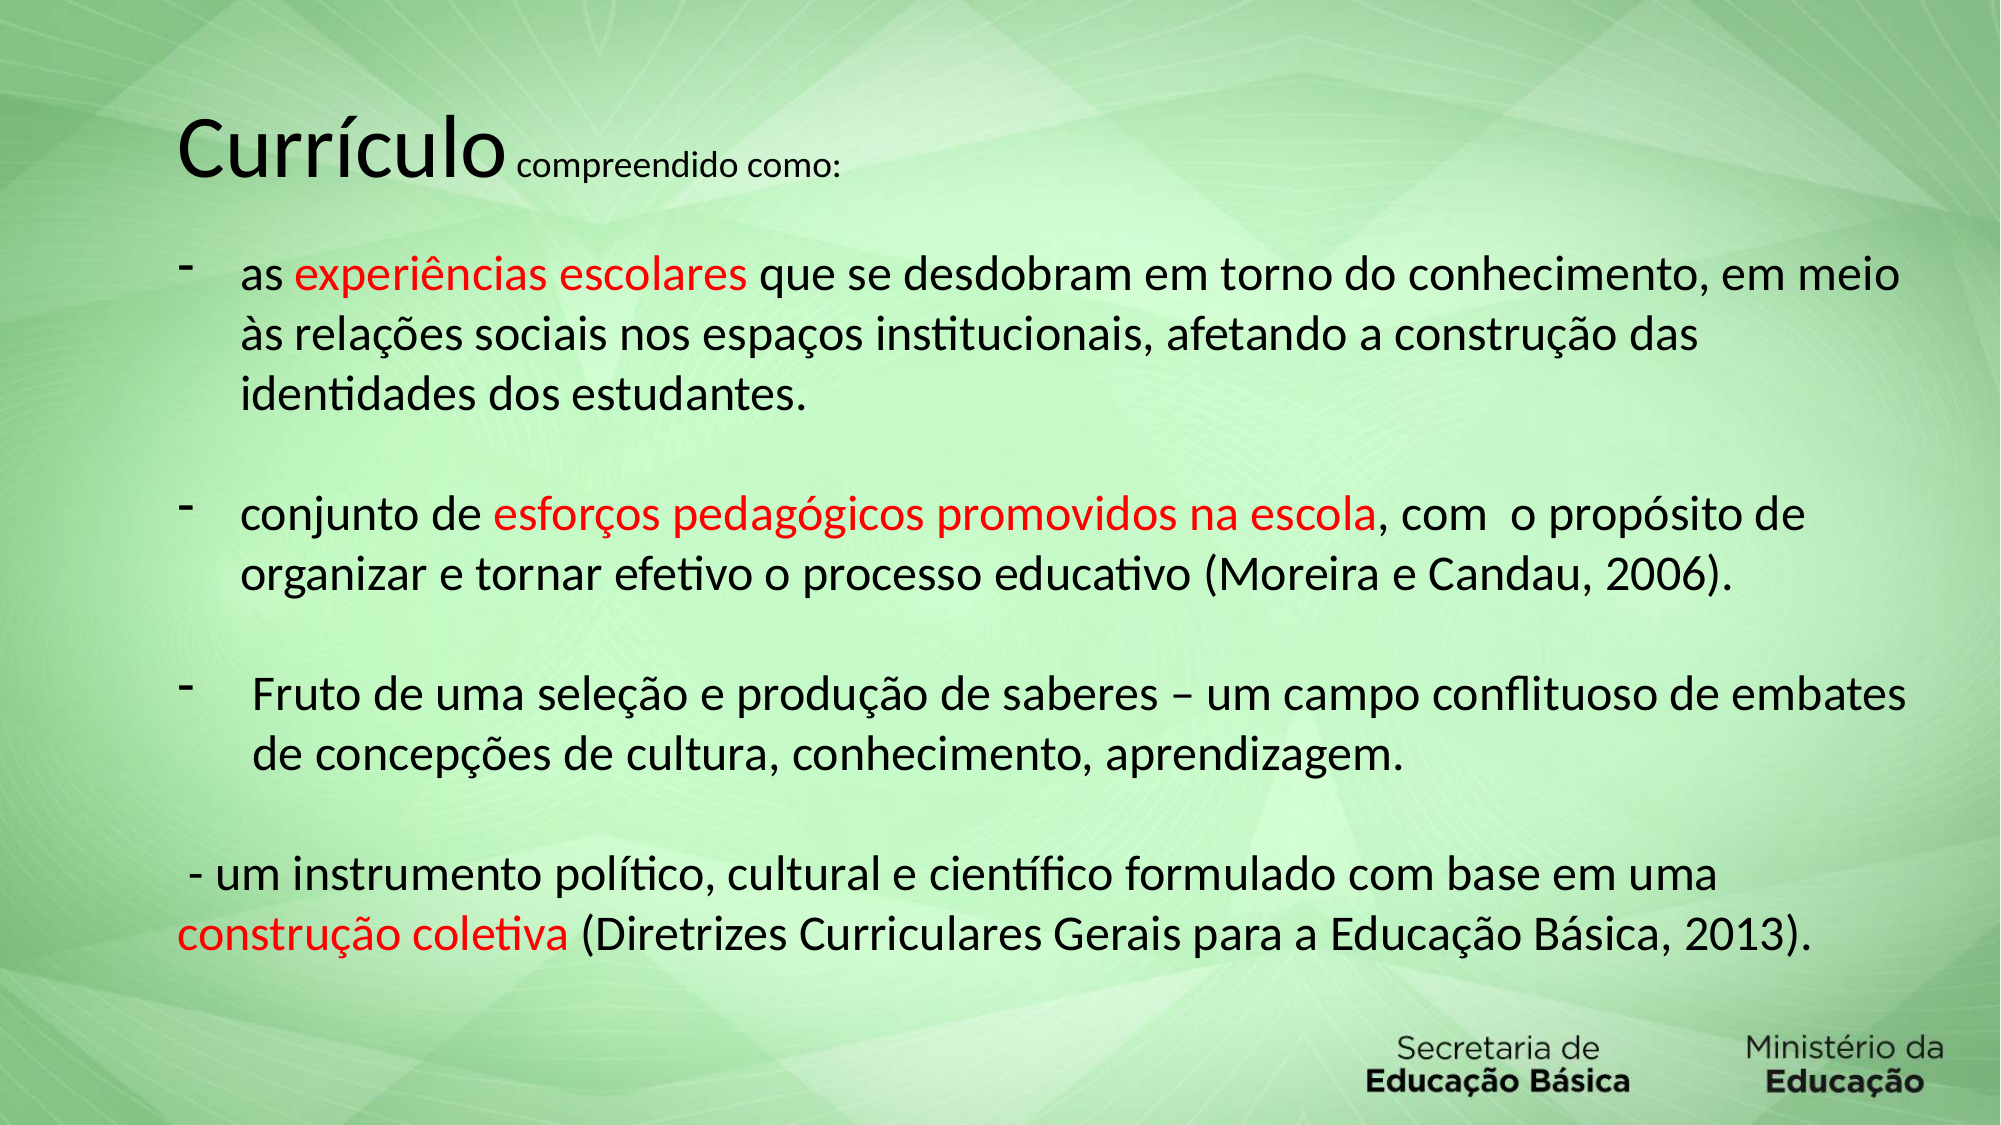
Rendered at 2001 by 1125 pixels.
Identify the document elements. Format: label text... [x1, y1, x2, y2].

picture [0, 0, 2001, 1125]
text_box Currículo compreendido como: as experiências escolares que se desdobram em torno do conhecimento, em meio às relações sociais nos espaços institucionais, afetando a construção das identidades dos estudantes. conjunto de esforços pedagógicos promovidos na escola, com o propósito de organizar e tornar efetivo o processo educativo (Moreira e Candau, 2006). Fruto de uma seleção e produção de saberes – um campo conflituoso de embates de concepções de cultura, conhecimento, aprendizagem. - um instrumento político, cultural e científico formulado com base em uma construção coletiva (Diretrizes Curriculares Gerais para a Educação Básica, 2013). [157, 78, 1962, 971]
